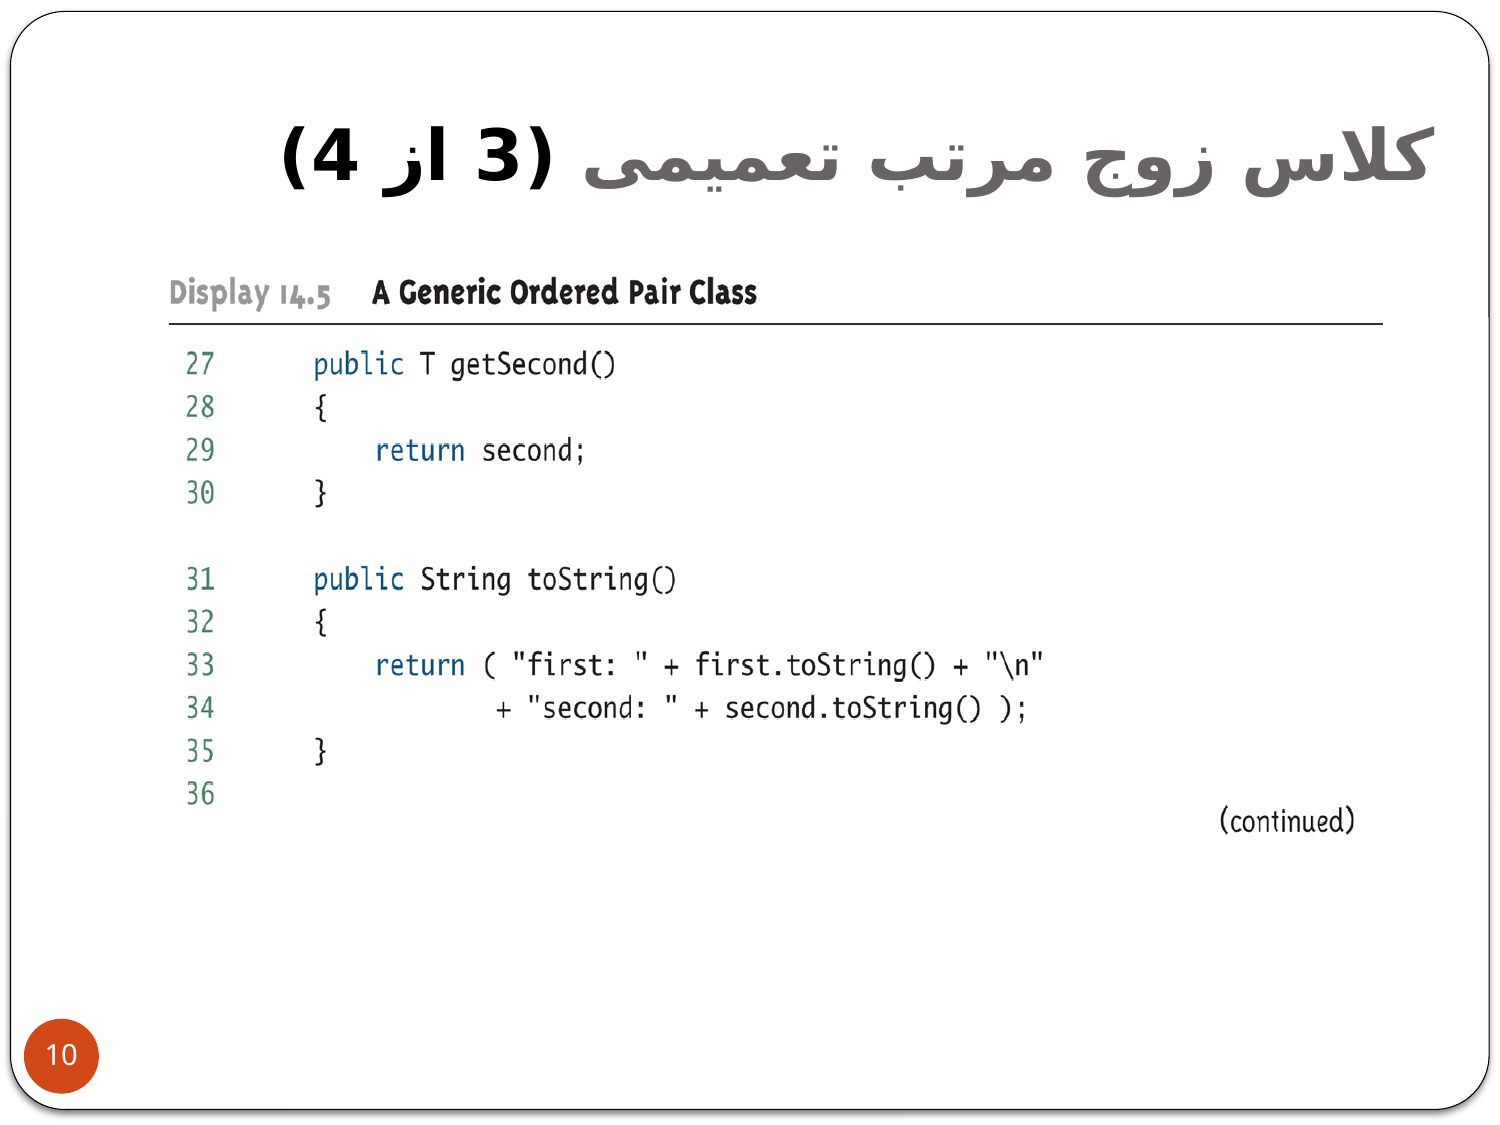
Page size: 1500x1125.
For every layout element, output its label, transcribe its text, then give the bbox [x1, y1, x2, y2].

text_box کلاس زوج مرتب تعمیمی (3 از 4) [0, 62, 1450, 250]
slide_number 10 [23, 1018, 99, 1094]
picture [137, 262, 1413, 851]
